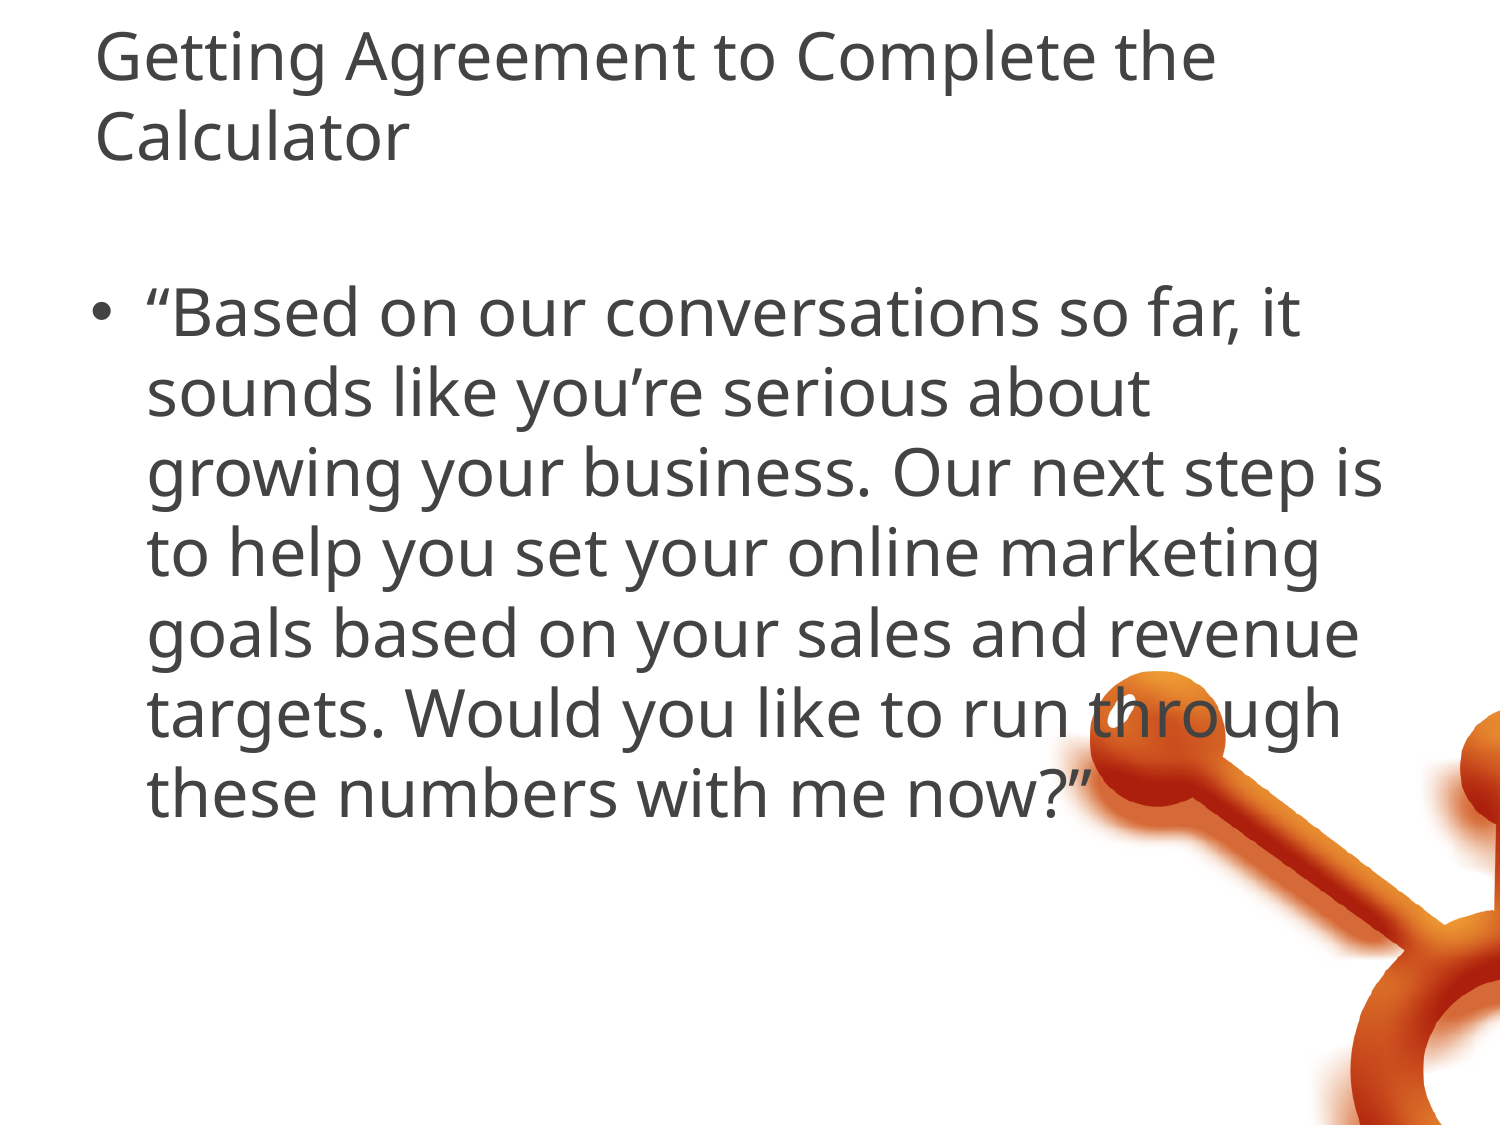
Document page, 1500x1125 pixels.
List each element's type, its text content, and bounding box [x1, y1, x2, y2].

title Getting Agreement to Complete the Calculator [79, 0, 1430, 188]
picture [974, 658, 1500, 1125]
list “Based on our conversations so far, it sounds like you’re serious about growing your business. Our next step is to help you set your online marketing goals based on your sales and revenue targets. Would you like to run through these numbers with me now?” [75, 262, 1425, 1005]
